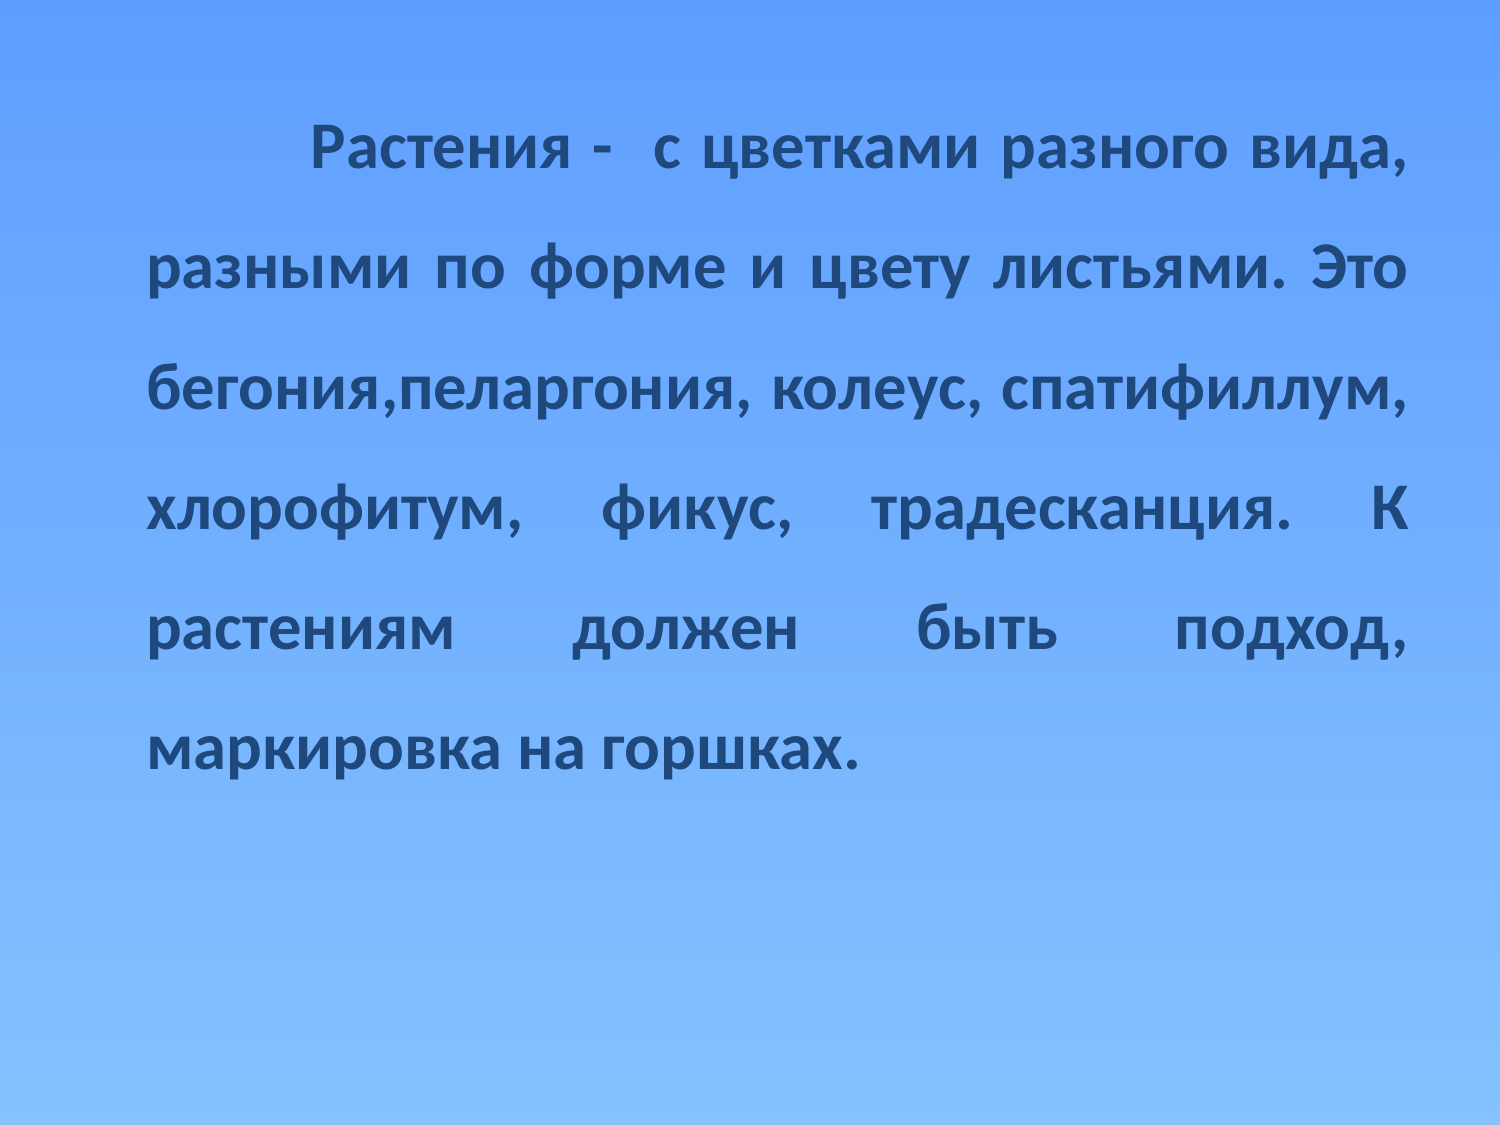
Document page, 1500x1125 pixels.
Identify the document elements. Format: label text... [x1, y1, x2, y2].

list Растения - с цветками разного вида, разными по форме и цвету листьями. Это бегония,пеларгония, колеус, спатифиллум, хлорофитум, фикус, традесканция. К растениям должен быть подход, маркировка на горшках. [75, 54, 1425, 1090]
